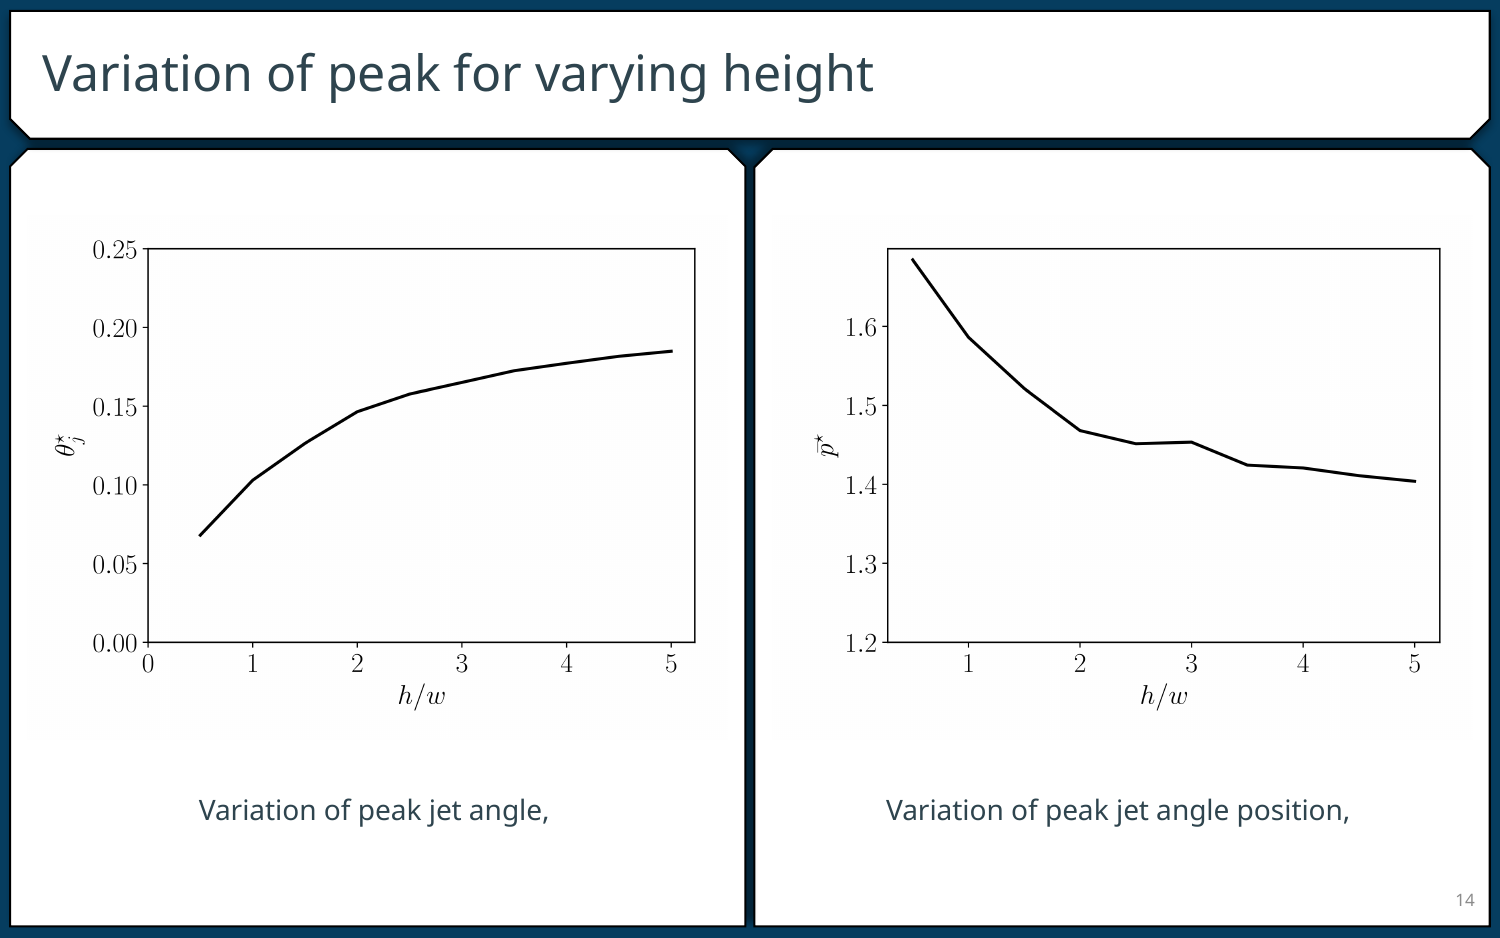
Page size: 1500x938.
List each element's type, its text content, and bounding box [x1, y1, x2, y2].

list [772, 215, 1473, 740]
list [27, 215, 728, 740]
title Variation of peak for varying height [27, 11, 1473, 139]
slide_number 14 [1152, 876, 1490, 927]
